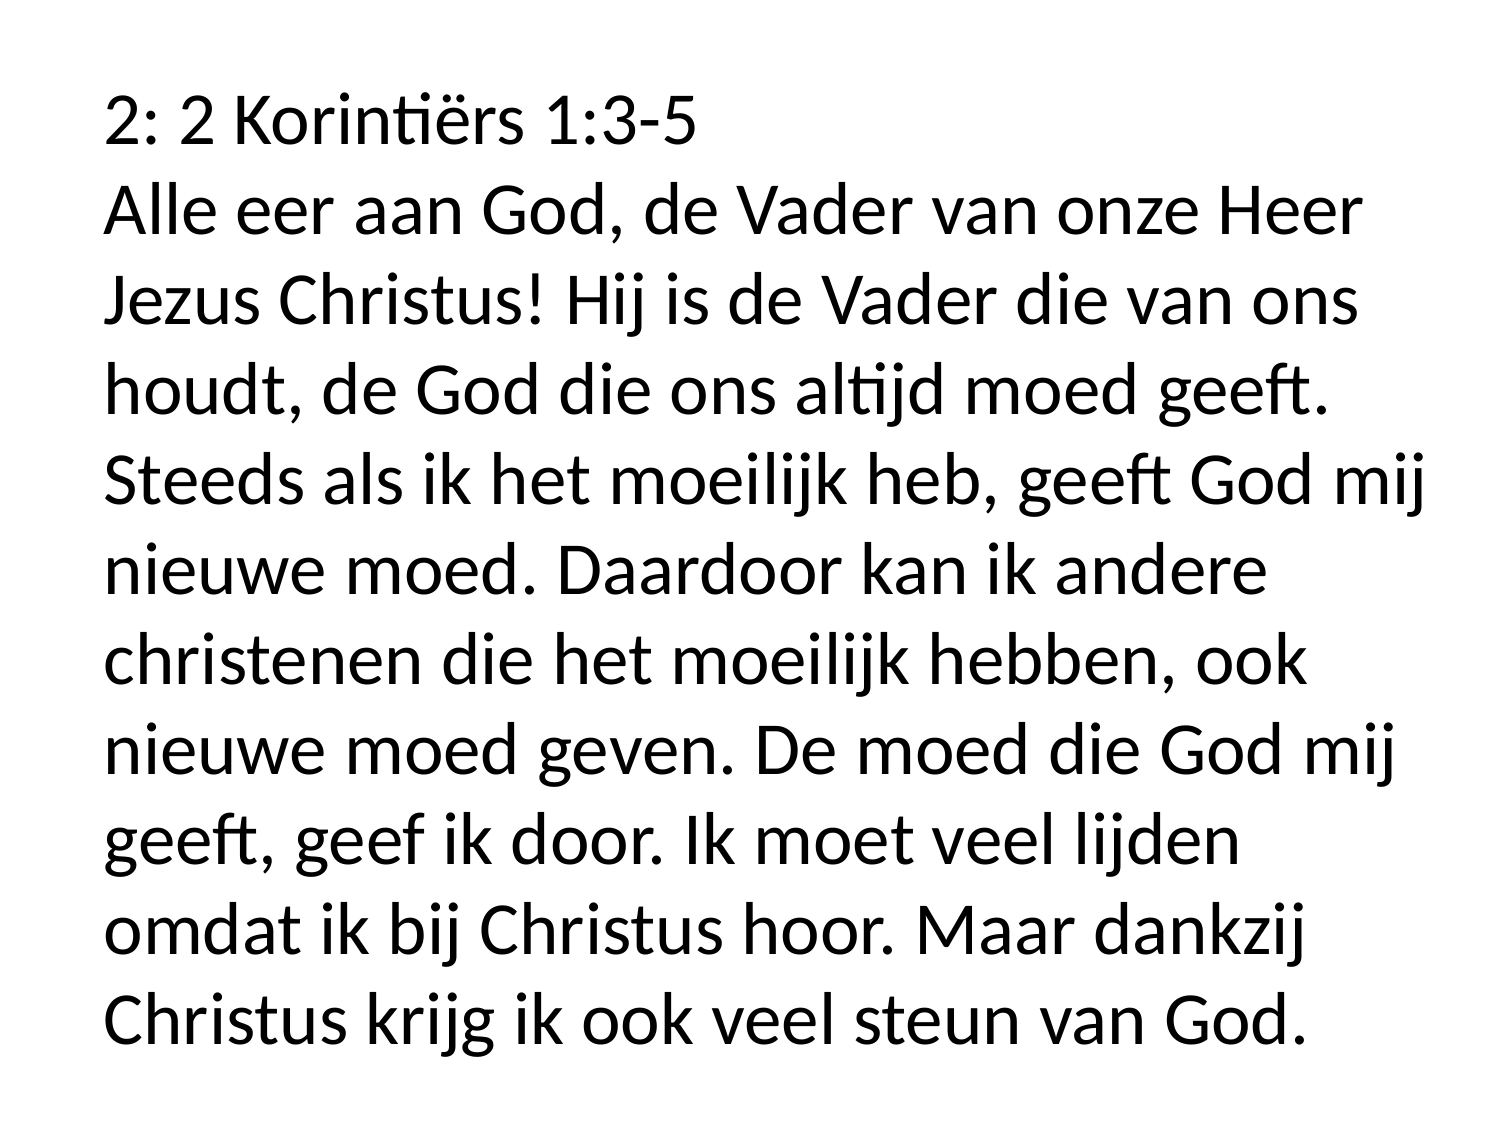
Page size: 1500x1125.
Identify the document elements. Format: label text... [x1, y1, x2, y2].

text_box 2: 2 Korintiërs 1:3-5 Alle eer aan God, de Vader van onze Heer Jezus Christus! Hij is de Vader die van ons houdt, de God die ons altijd moed geeft. Steeds als ik het moeilijk heb, geeft God mij nieuwe moed. Daardoor kan ik andere christenen die het moeilijk hebben, ook nieuwe moed geven. De moed die God mij geeft, geef ik door. Ik moet veel lijden omdat ik bij Christus hoor. Maar dankzij Christus krijg ik ook veel steun van God. [88, 62, 1473, 1068]
